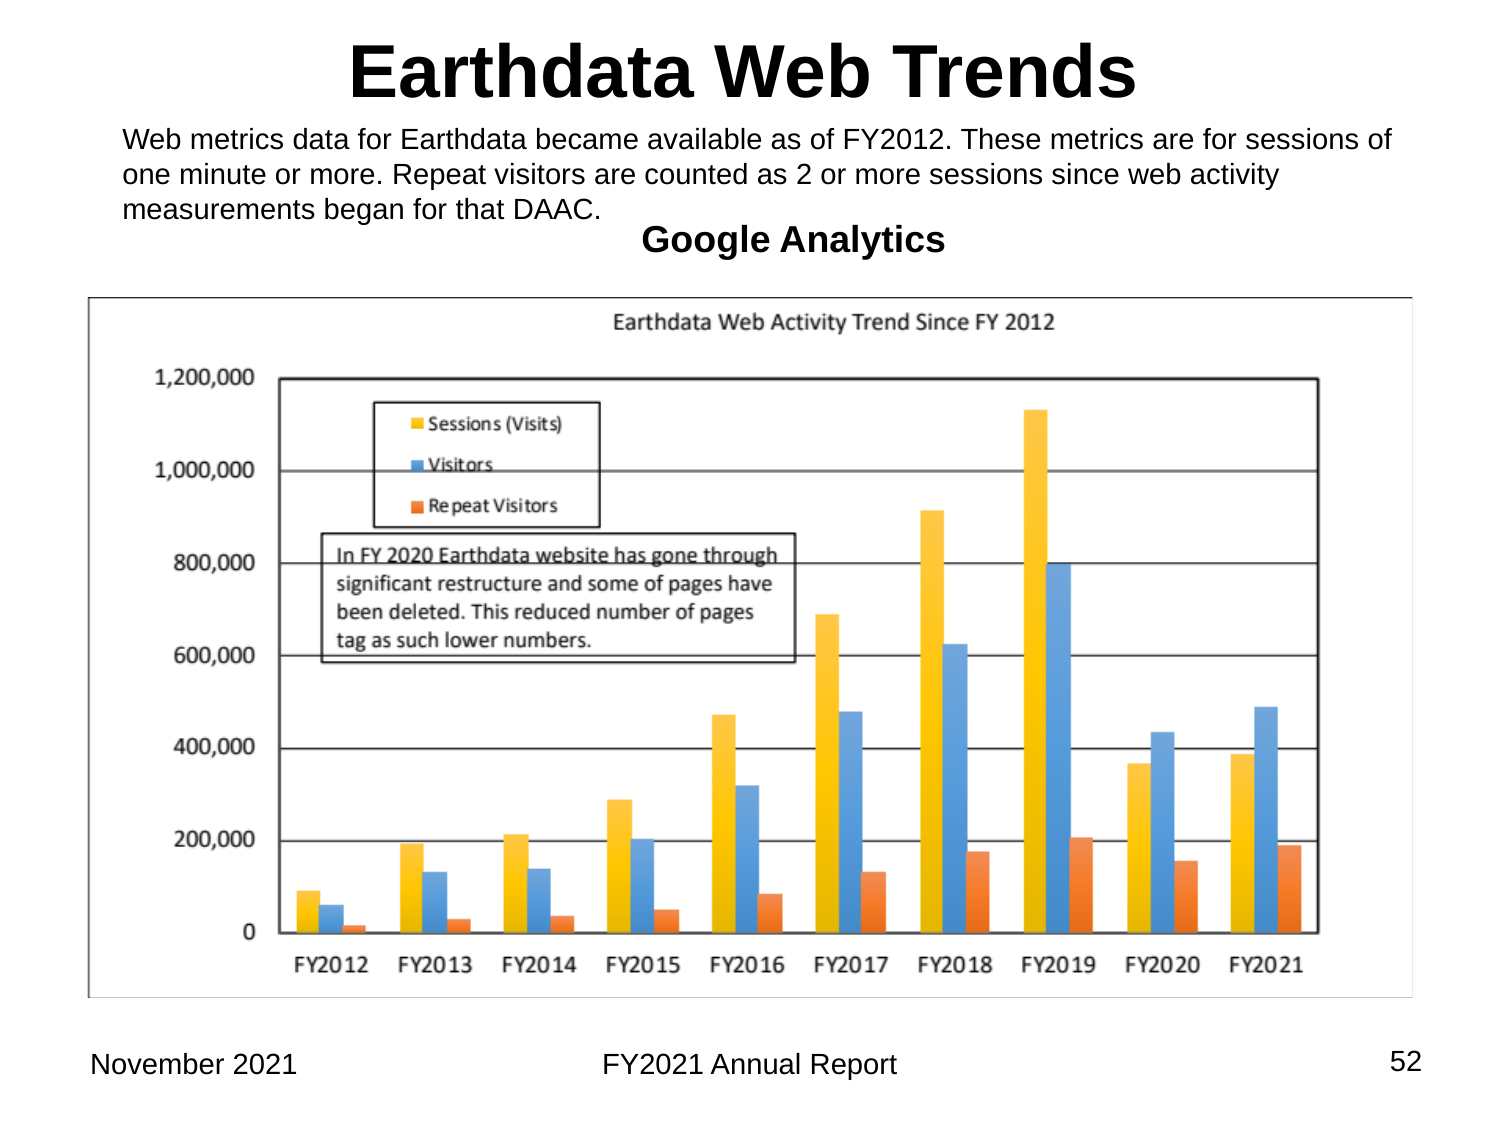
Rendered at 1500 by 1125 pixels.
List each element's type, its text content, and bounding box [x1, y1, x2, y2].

slide_number 52 [1087, 1034, 1438, 1113]
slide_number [74, 1037, 426, 1116]
footer FY2021 Annual Report [512, 1037, 988, 1116]
picture [87, 297, 1413, 998]
text_box Google Analytics [612, 197, 975, 278]
title Earthdata Web Trends [74, 4, 1413, 112]
list Web metrics data for Earthdata became available as of FY2012. These metrics are for sessions of one minute or more. Repeat visitors are counted as 2 or more sessions since web activity measurements began for that DAAC. [12, 112, 1413, 238]
